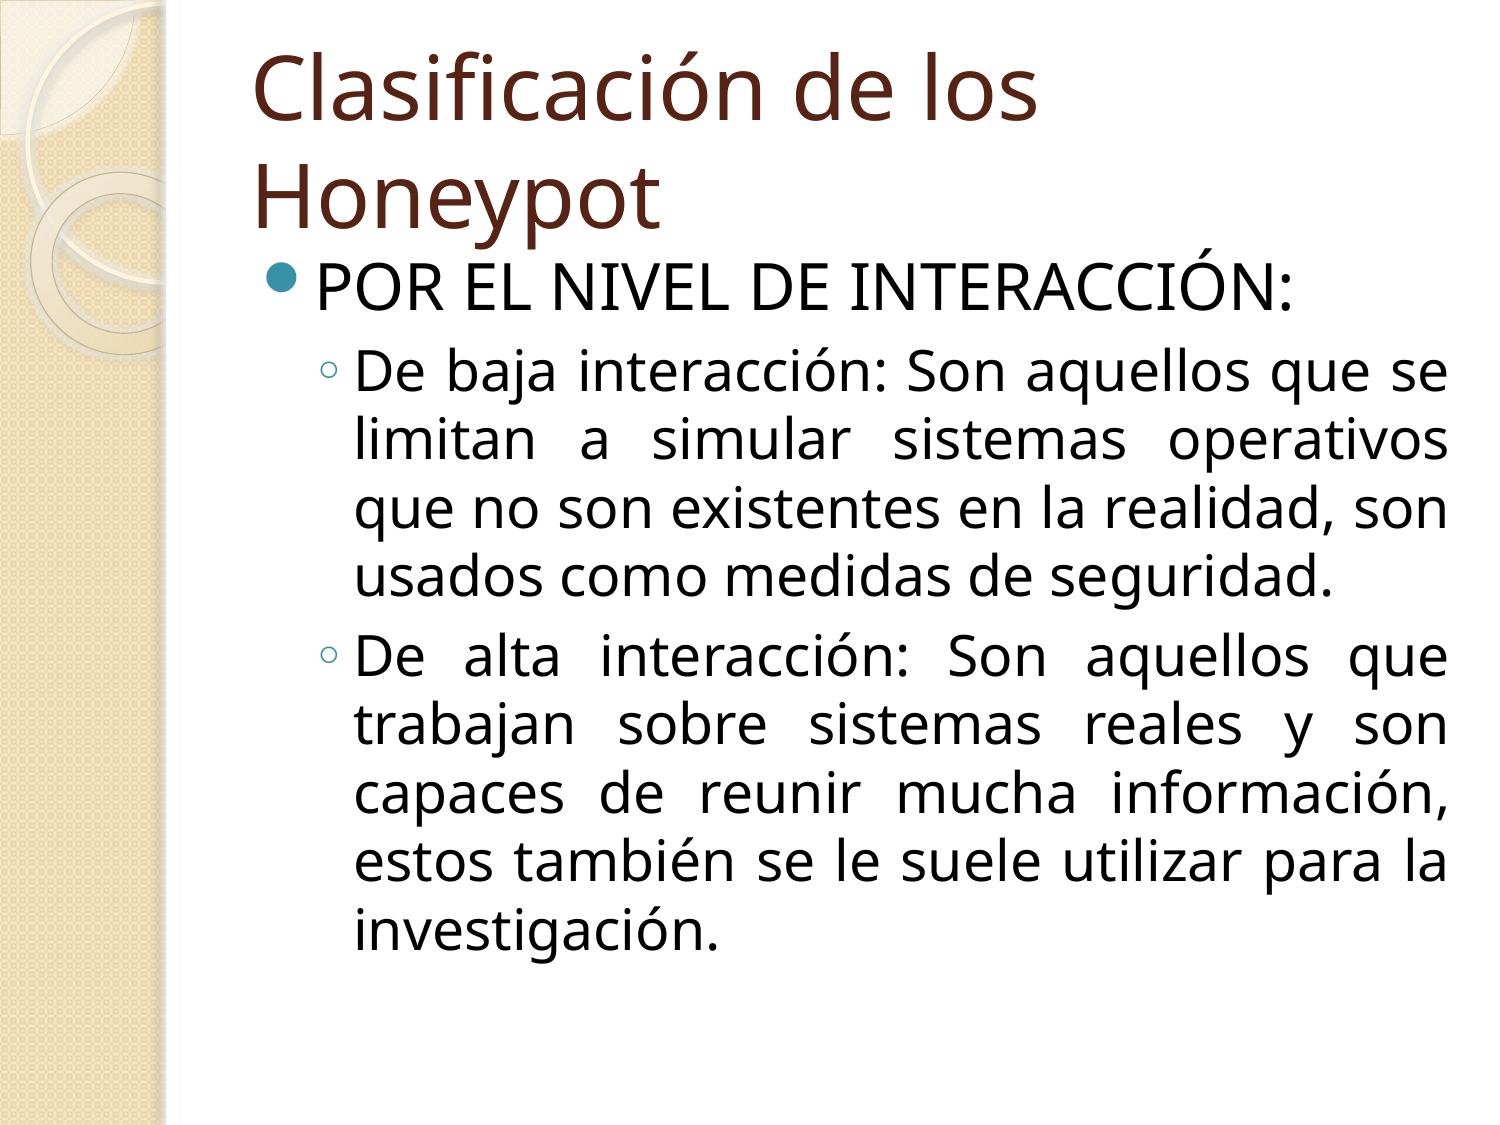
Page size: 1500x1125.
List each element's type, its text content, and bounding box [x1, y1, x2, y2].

list POR EL NIVEL DE INTERACCIÓN: De baja interacción: Son aquellos que se limitan a simular sistemas operativos que no son existentes en la realidad, son usados como medidas de seguridad. De alta interacción: Son aquellos que trabajan sobre sistemas reales y son capaces de reunir mucha información, estos también se le suele utilizar para la investigación. [235, 237, 1466, 1025]
title Clasificación de los Honeypot [235, 45, 1466, 233]
